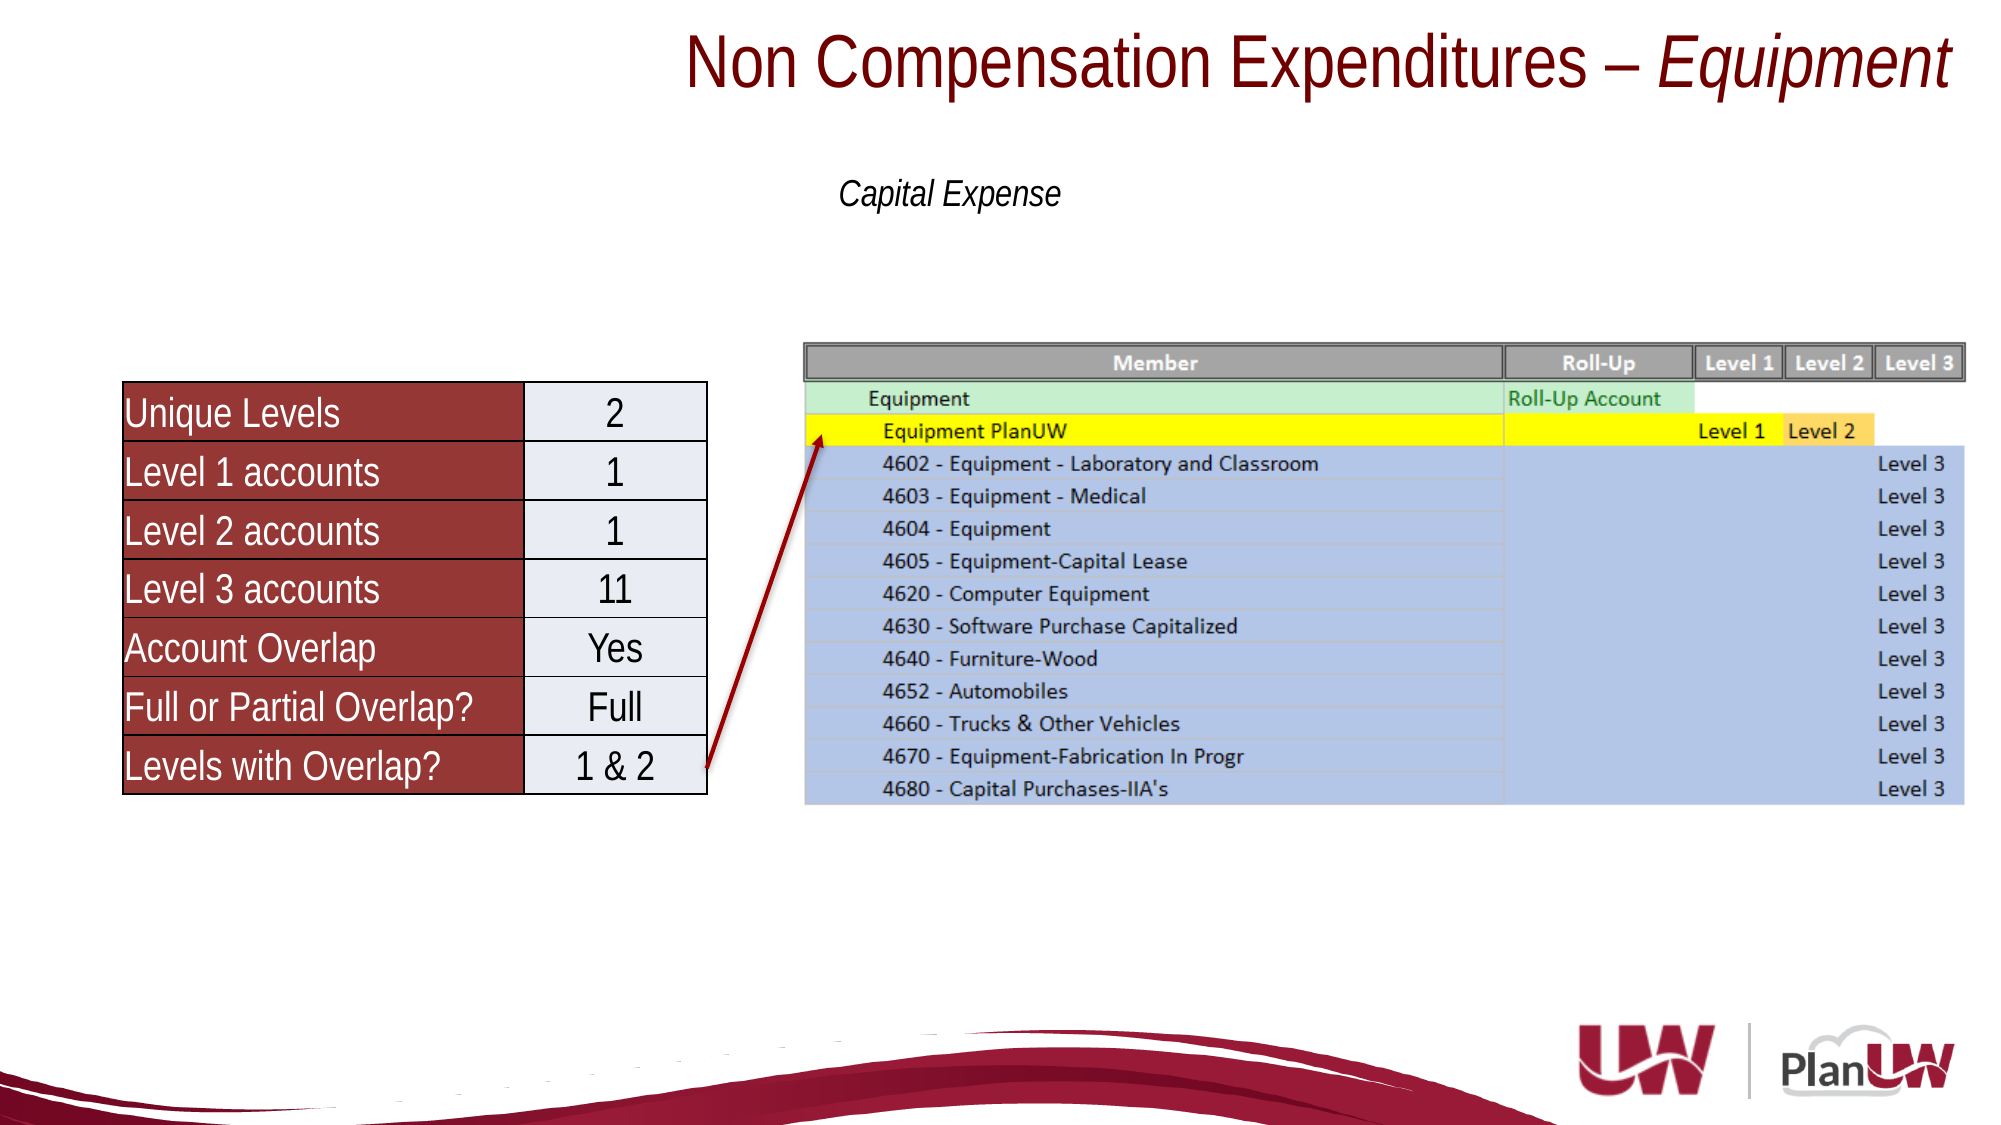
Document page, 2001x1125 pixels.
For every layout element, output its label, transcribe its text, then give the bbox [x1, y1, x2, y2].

table_cell Level 1 accounts [124, 442, 523, 499]
text_box Non Compensation Expenditures – Equipment [177, 12, 1967, 103]
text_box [706, 434, 823, 769]
table_cell Levels with Overlap? [124, 736, 523, 793]
picture [1768, 1010, 1961, 1103]
table_cell Level 3 accounts [124, 560, 523, 617]
table_header 2 [525, 383, 706, 440]
table_cell 1 [525, 442, 701, 499]
table_cell Full [525, 677, 701, 734]
table_cell 11 [525, 560, 701, 617]
table_cell Level 2 accounts [124, 501, 523, 558]
table_cell 1 & 2 [525, 736, 706, 793]
picture [796, 335, 1976, 814]
text_box Capital Expense [823, 161, 1077, 222]
table_cell 1 [525, 501, 701, 558]
table_cell Yes [525, 618, 701, 676]
table_cell Account Overlap [124, 618, 523, 676]
picture [0, 988, 1723, 1125]
table_cell Full or Partial Overlap? [124, 677, 523, 734]
table_header Unique Levels [124, 383, 523, 440]
